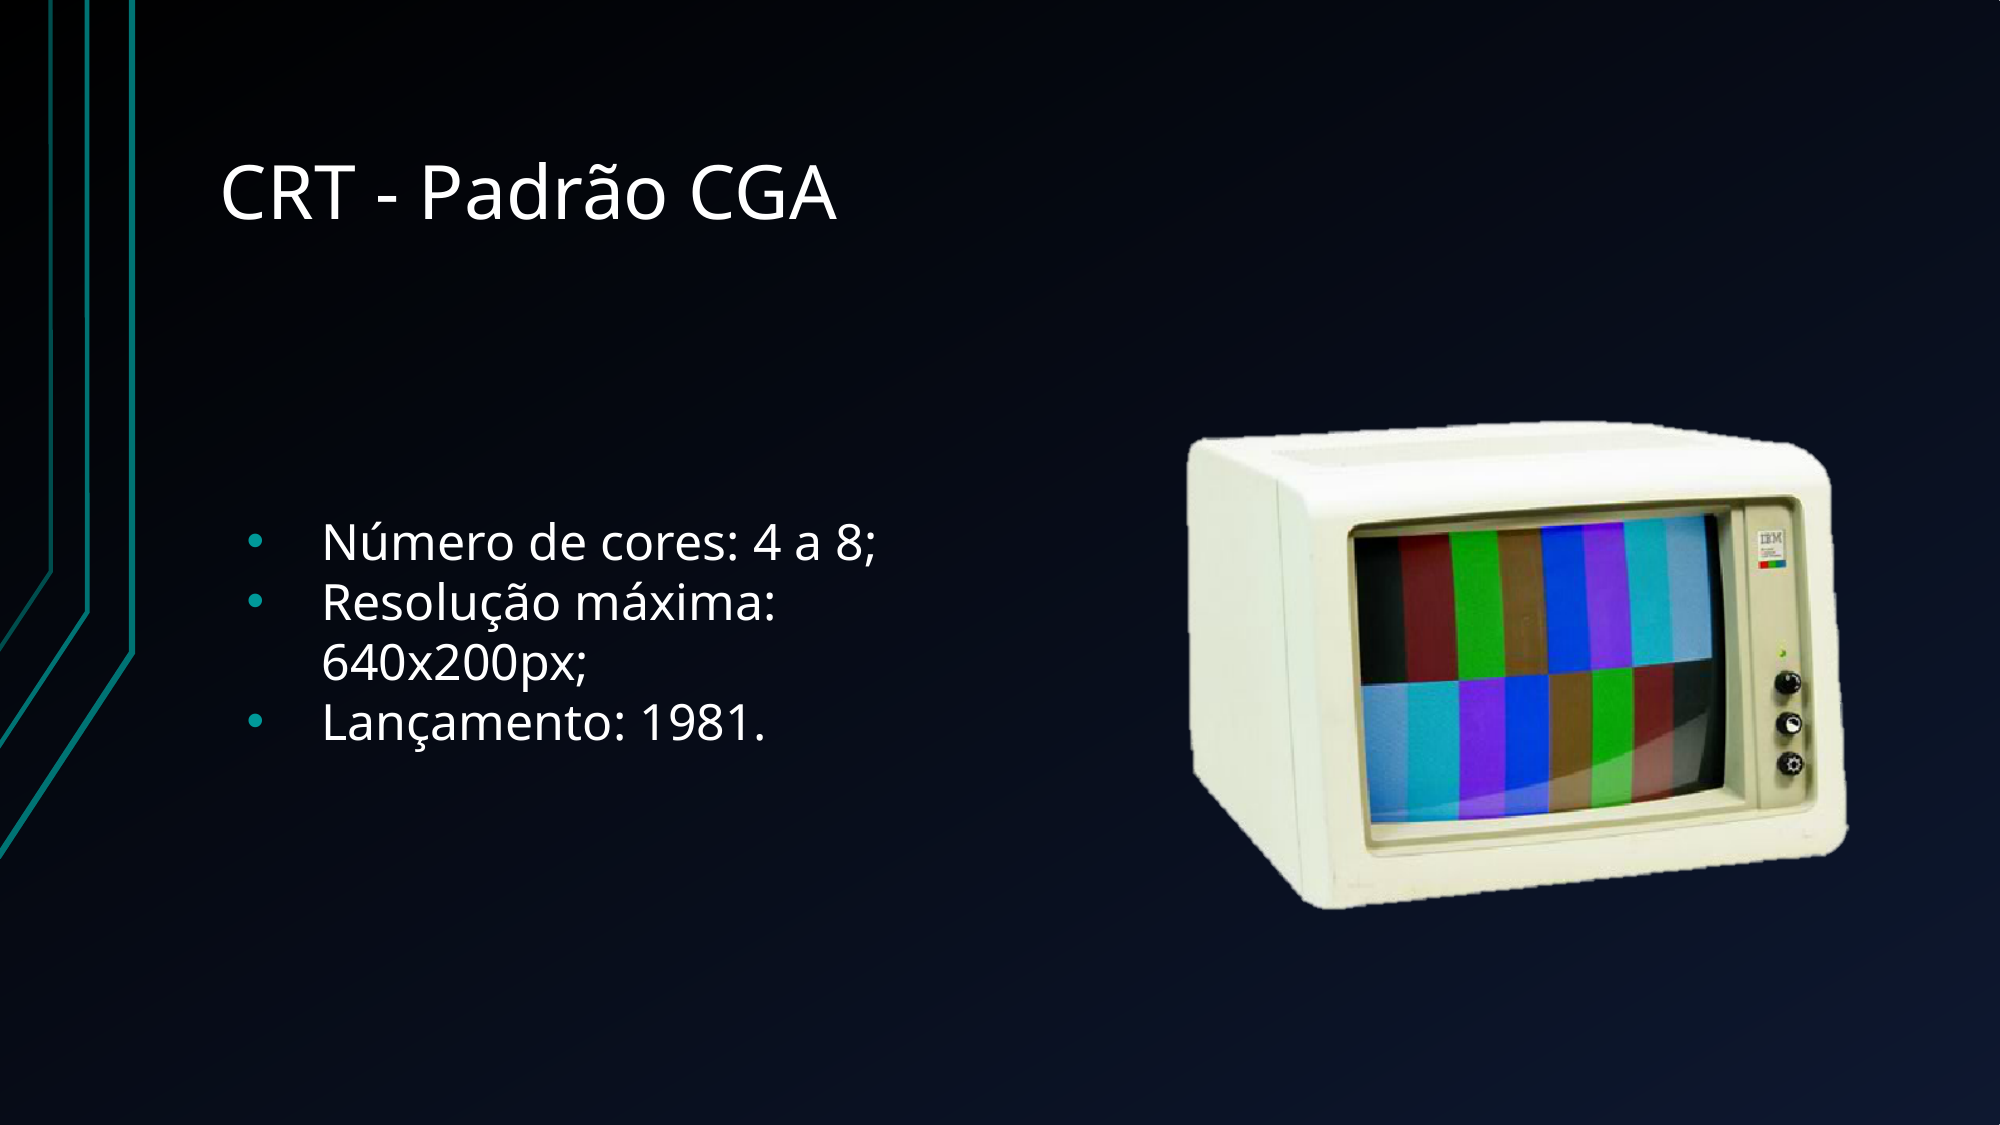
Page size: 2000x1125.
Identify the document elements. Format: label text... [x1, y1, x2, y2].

picture [1129, 361, 1892, 953]
text_box Número de cores: 4 a 8; Resolução máxima: 640x200px; Lançamento: 1981. [231, 503, 1071, 759]
title CRT - Padrão CGA [199, 45, 1900, 246]
